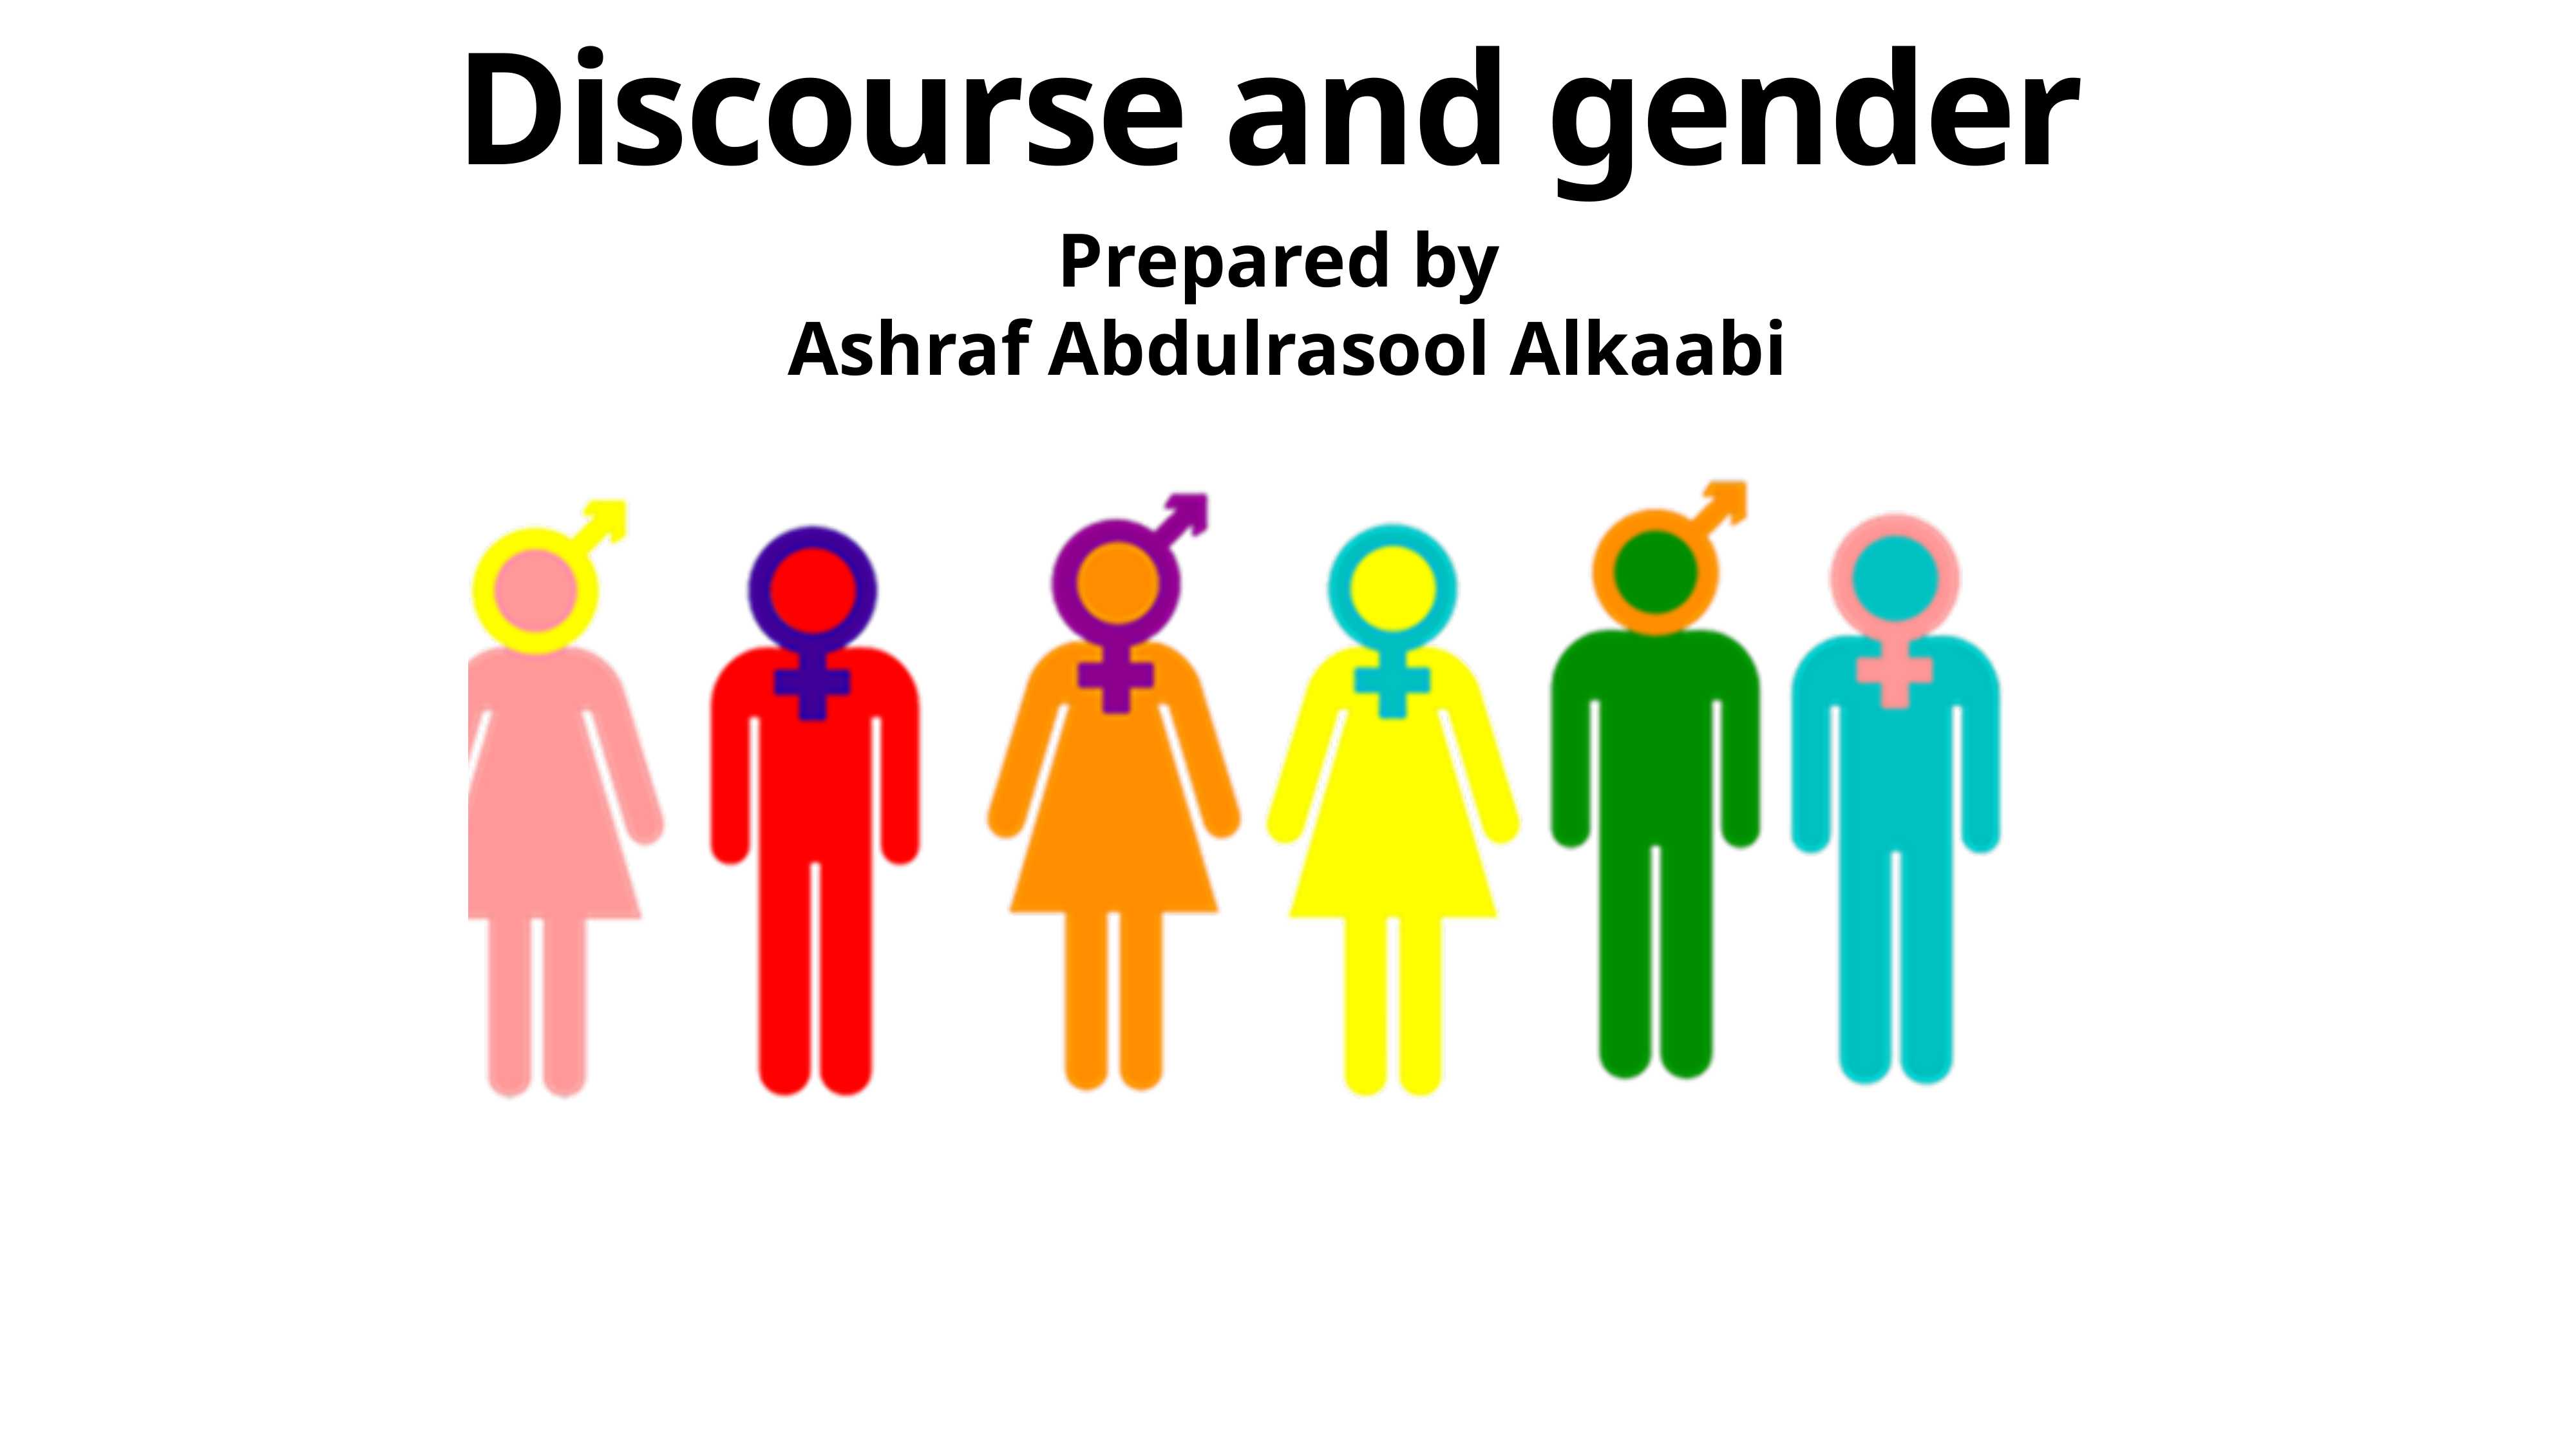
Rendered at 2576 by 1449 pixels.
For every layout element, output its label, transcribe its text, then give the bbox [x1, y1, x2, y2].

title Discourse and gender [127, 0, 2449, 207]
picture [468, 272, 2038, 1320]
subtitle Prepared by Ashraf Abdulrasool Alkaabi [127, 207, 2449, 439]
